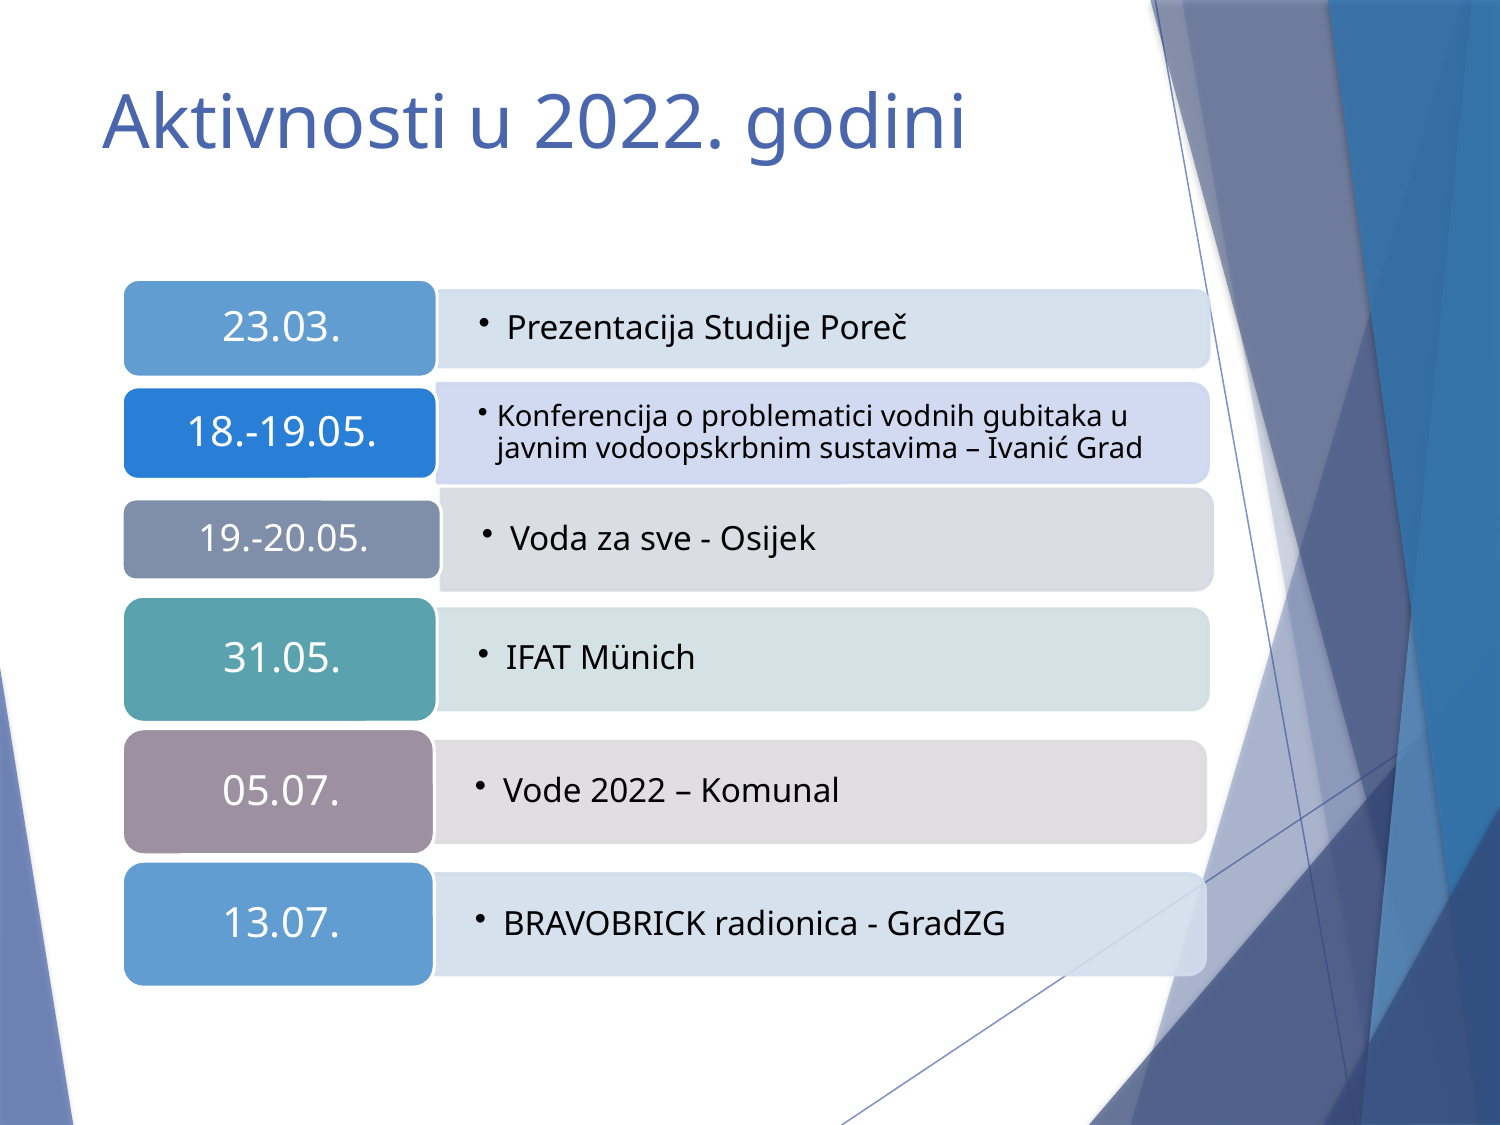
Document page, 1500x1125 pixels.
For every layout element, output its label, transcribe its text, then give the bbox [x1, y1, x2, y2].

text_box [64, 278, 1271, 989]
title Aktivnosti u 2022. godini [76, 66, 1447, 220]
